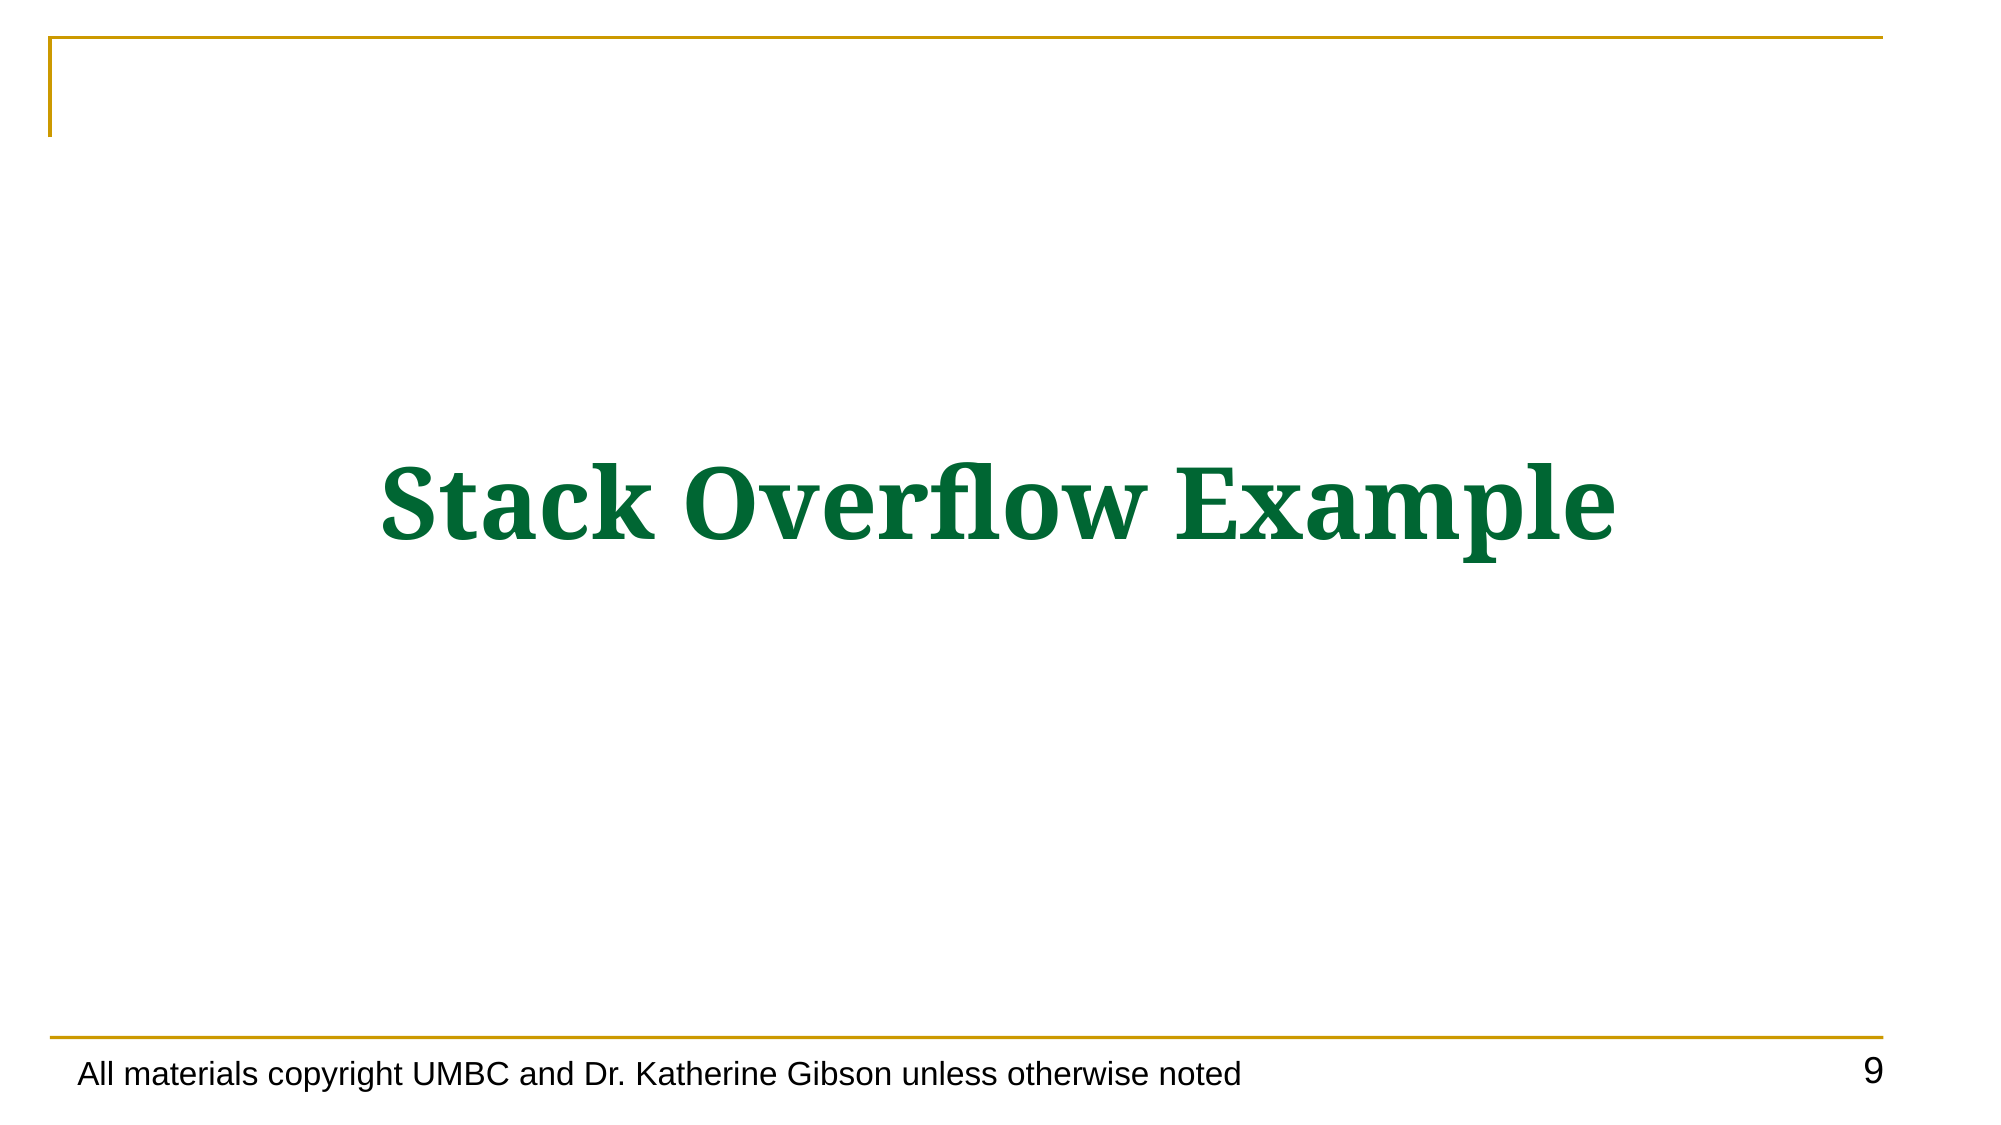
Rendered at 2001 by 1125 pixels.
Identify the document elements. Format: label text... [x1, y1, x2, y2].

title Stack Overflow Example [150, 375, 1850, 625]
